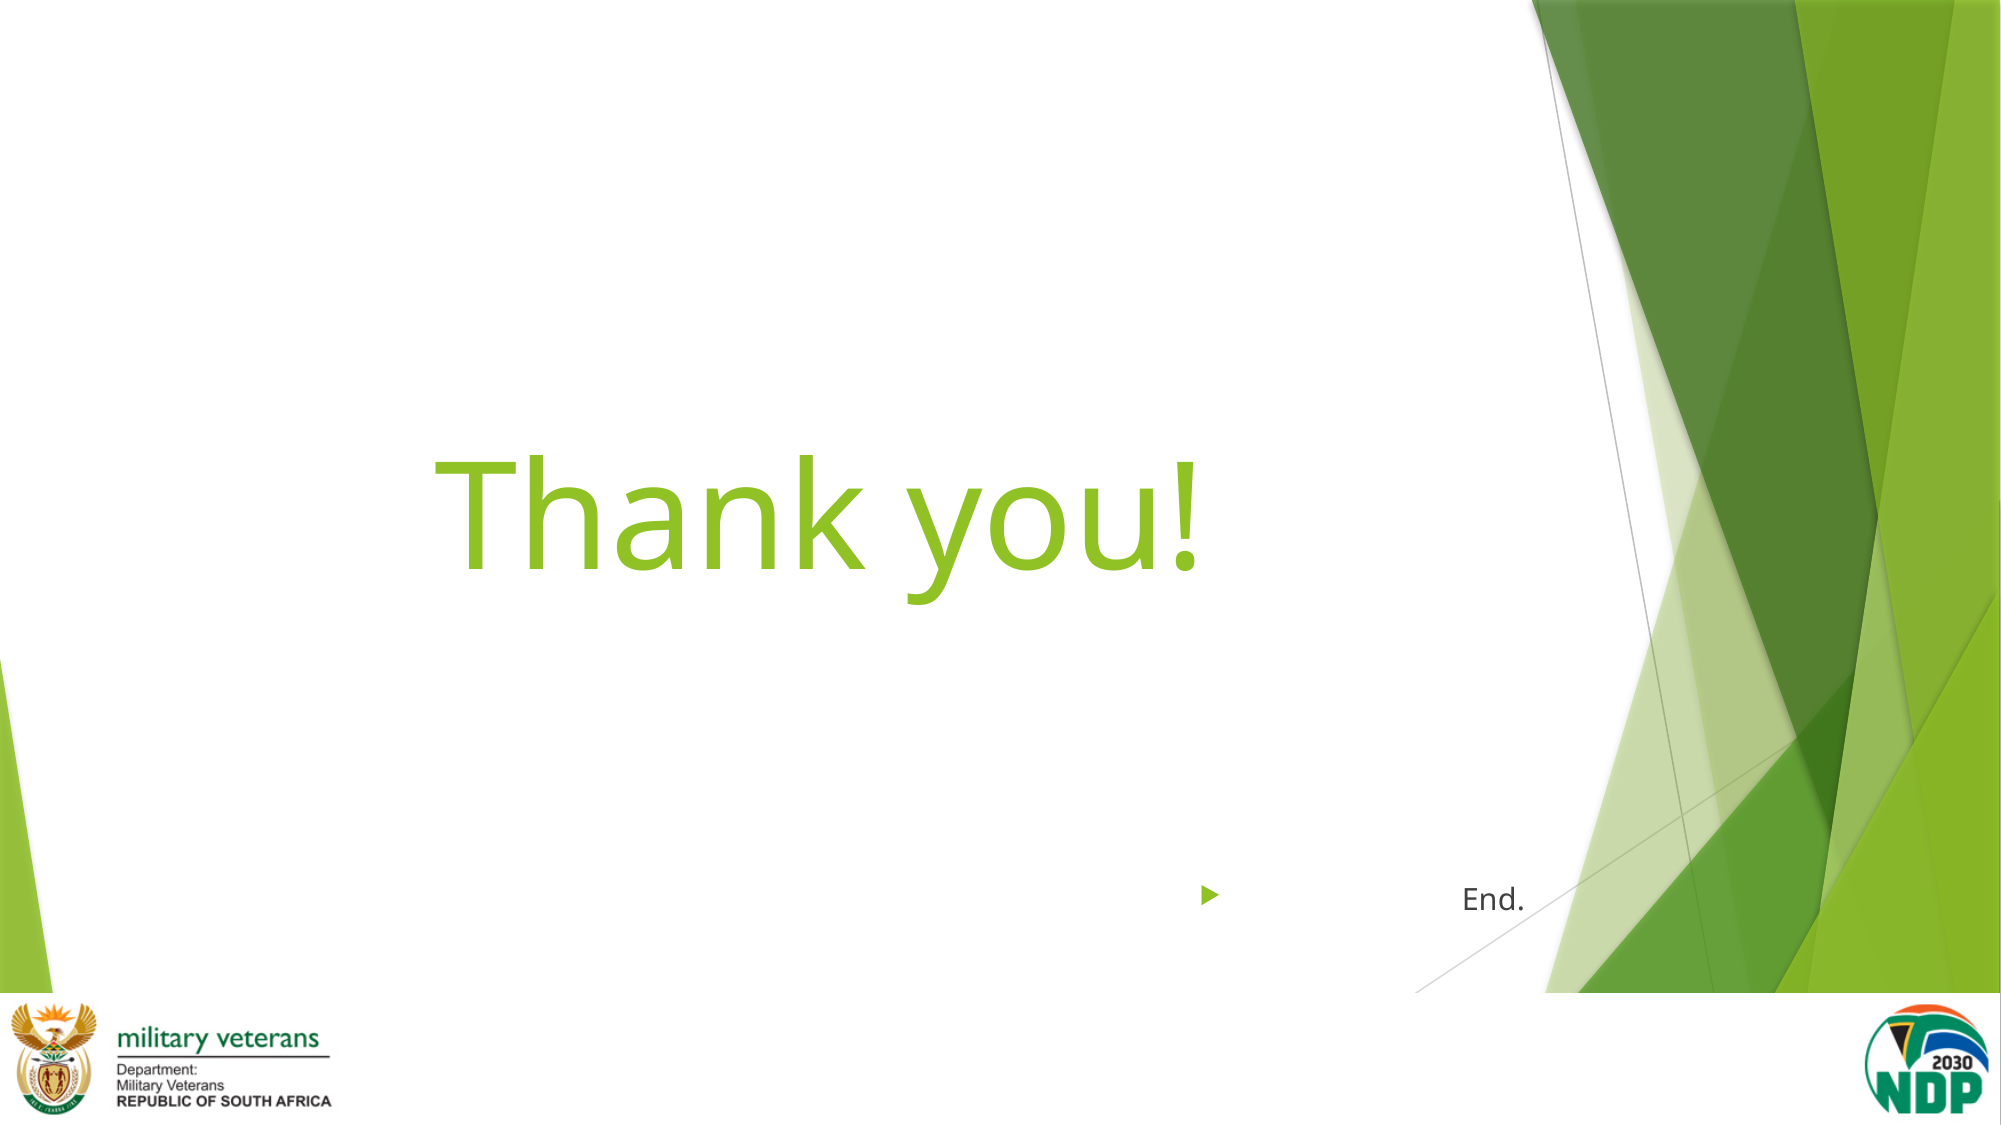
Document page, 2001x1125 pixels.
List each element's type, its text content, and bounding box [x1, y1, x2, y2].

text_box End. [265, 872, 1540, 925]
title Thank you! [115, 411, 1526, 629]
picture [0, 992, 2000, 1125]
